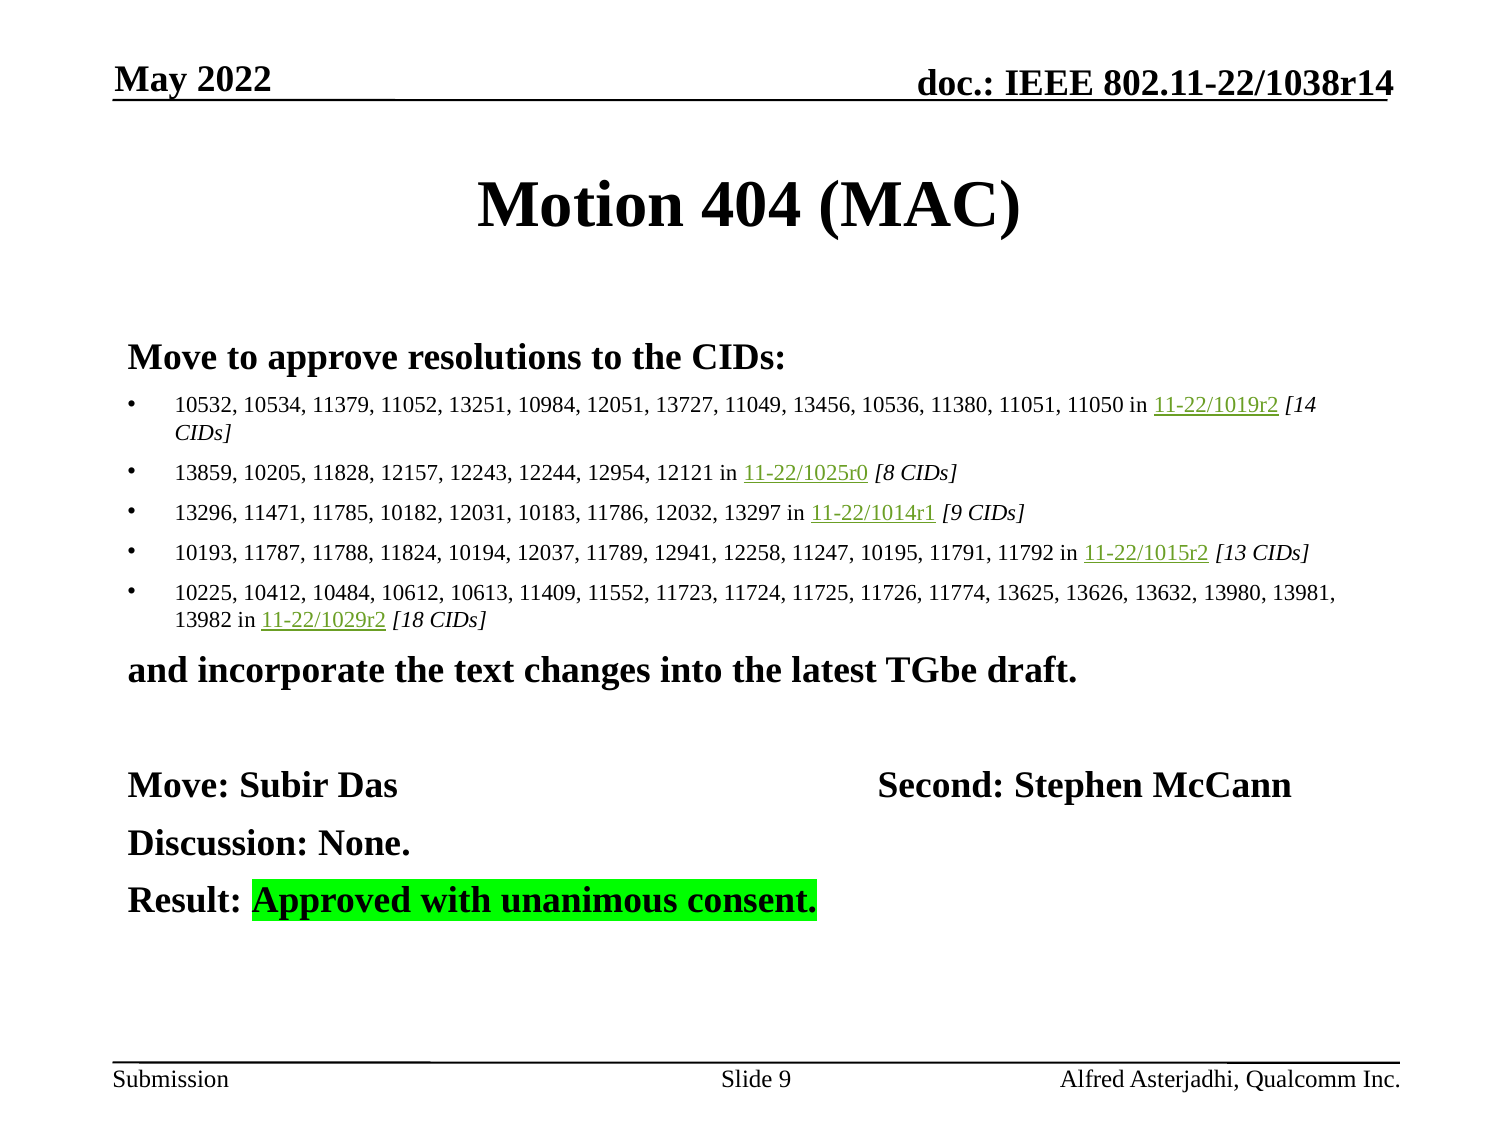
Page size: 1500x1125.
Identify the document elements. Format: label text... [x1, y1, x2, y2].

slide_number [114, 54, 423, 100]
title Motion 404 (MAC) [112, 112, 1388, 288]
slide_number Slide 9 [712, 1061, 800, 1123]
footer Alfred Asterjadhi, Qualcomm Inc. [878, 1061, 1402, 1093]
list Move to approve resolutions to the CIDs: 10532, 10534, 11379, 11052, 13251, 10984, 12051, 13727, 11049, 13456, 10536, 11380, 11051, 11050 in 11-22/1019r2 [14 CIDs] 13859, 10205, 11828, 12157, 12243, 12244, 12954, 12121 in 11-22/1025r0 [8 CIDs] 13296, 11471, 11785, 10182, 12031, 10183, 11786, 12032, 13297 in 11-22/1014r1 [9 CIDs] 10193, 11787, 11788, 11824, 10194, 12037, 11789, 12941, 12258, 11247, 10195, 11791, 11792 in 11-22/1015r2 [13 CIDs] 10225, 10412, 10484, 10612, 10613, 11409, 11552, 11723, 11724, 11725, 11726, 11774, 13625, 13626, 13632, 13980, 13981, 13982 in 11-22/1029r2 [18 CIDs] and incorporate the text changes into the latest TGbe draft. Move: Subir Das Second: Stephen McCann Discussion: None. Result: Approved with unanimous consent. [112, 324, 1388, 1063]
